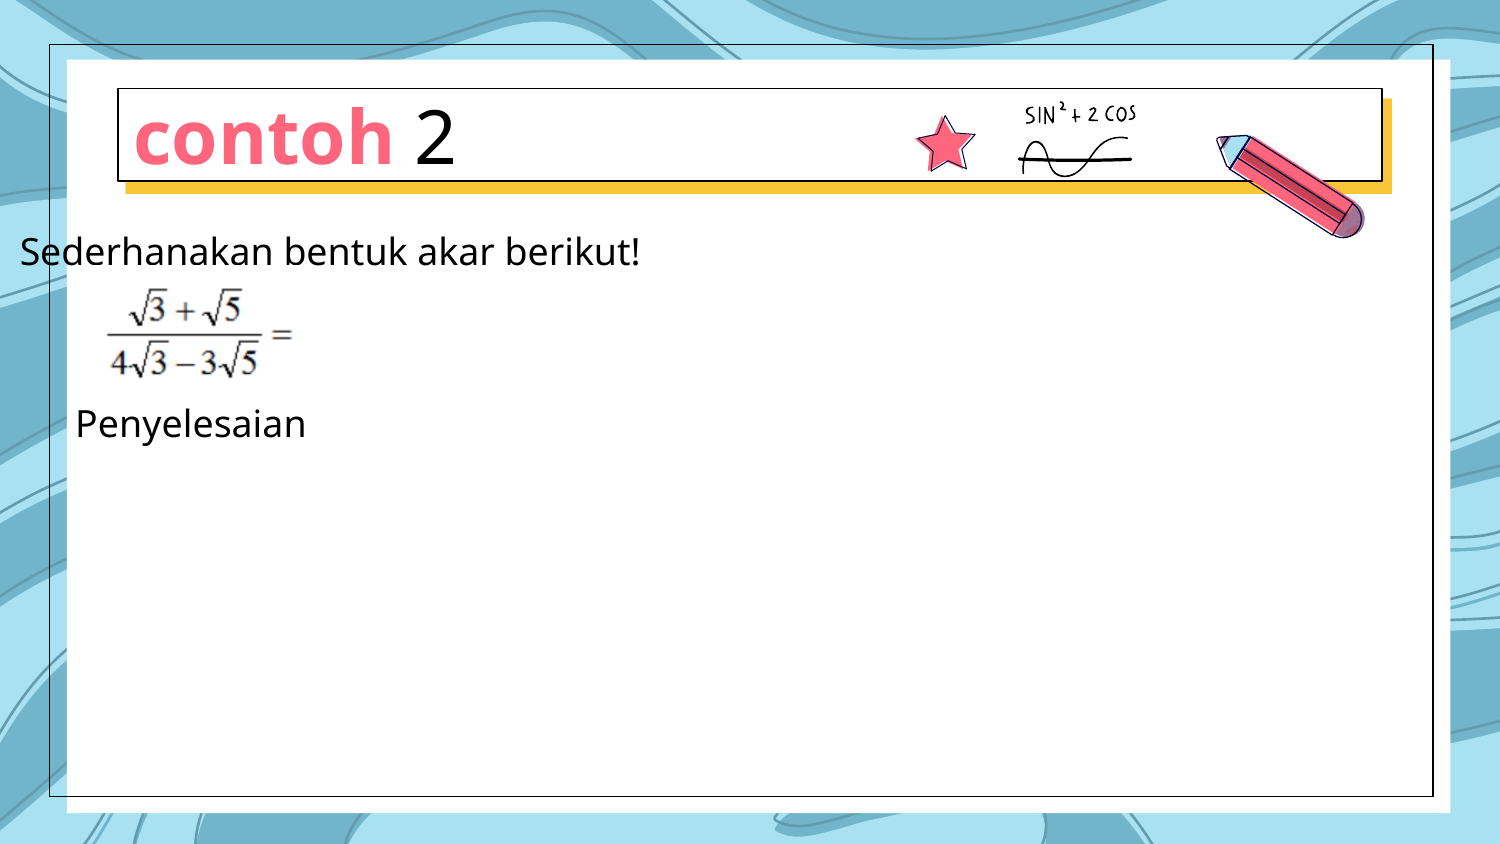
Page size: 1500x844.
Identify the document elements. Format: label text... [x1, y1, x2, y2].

text_box Penyelesaian [60, 392, 322, 453]
title contoh 2 [117, 88, 1383, 182]
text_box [1016, 100, 1137, 178]
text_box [1213, 128, 1370, 245]
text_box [914, 114, 976, 172]
picture [92, 265, 299, 394]
text_box Sederhanakan bentuk akar berikut! [5, 220, 656, 281]
